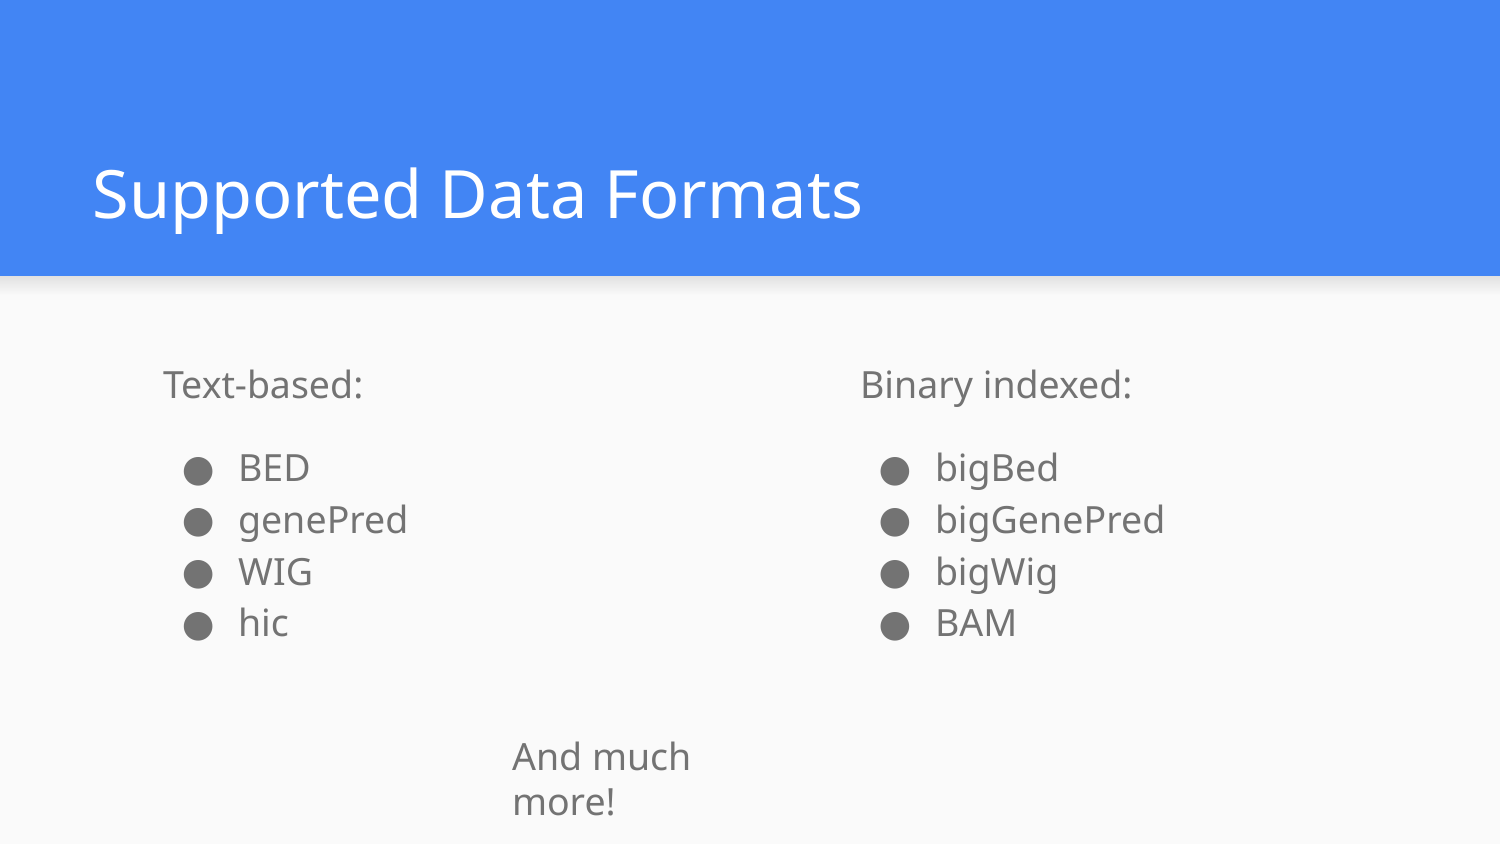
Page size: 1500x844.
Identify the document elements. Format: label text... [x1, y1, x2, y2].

title Supported Data Formats [77, 121, 1427, 248]
list Text-based: [148, 339, 523, 422]
text_box BED genePred WIG hic [148, 422, 523, 755]
text_box And much more! [497, 718, 810, 793]
text_box bigBed bigGenePred bigWig BAM [844, 422, 1462, 719]
list Binary indexed: [844, 339, 1462, 422]
